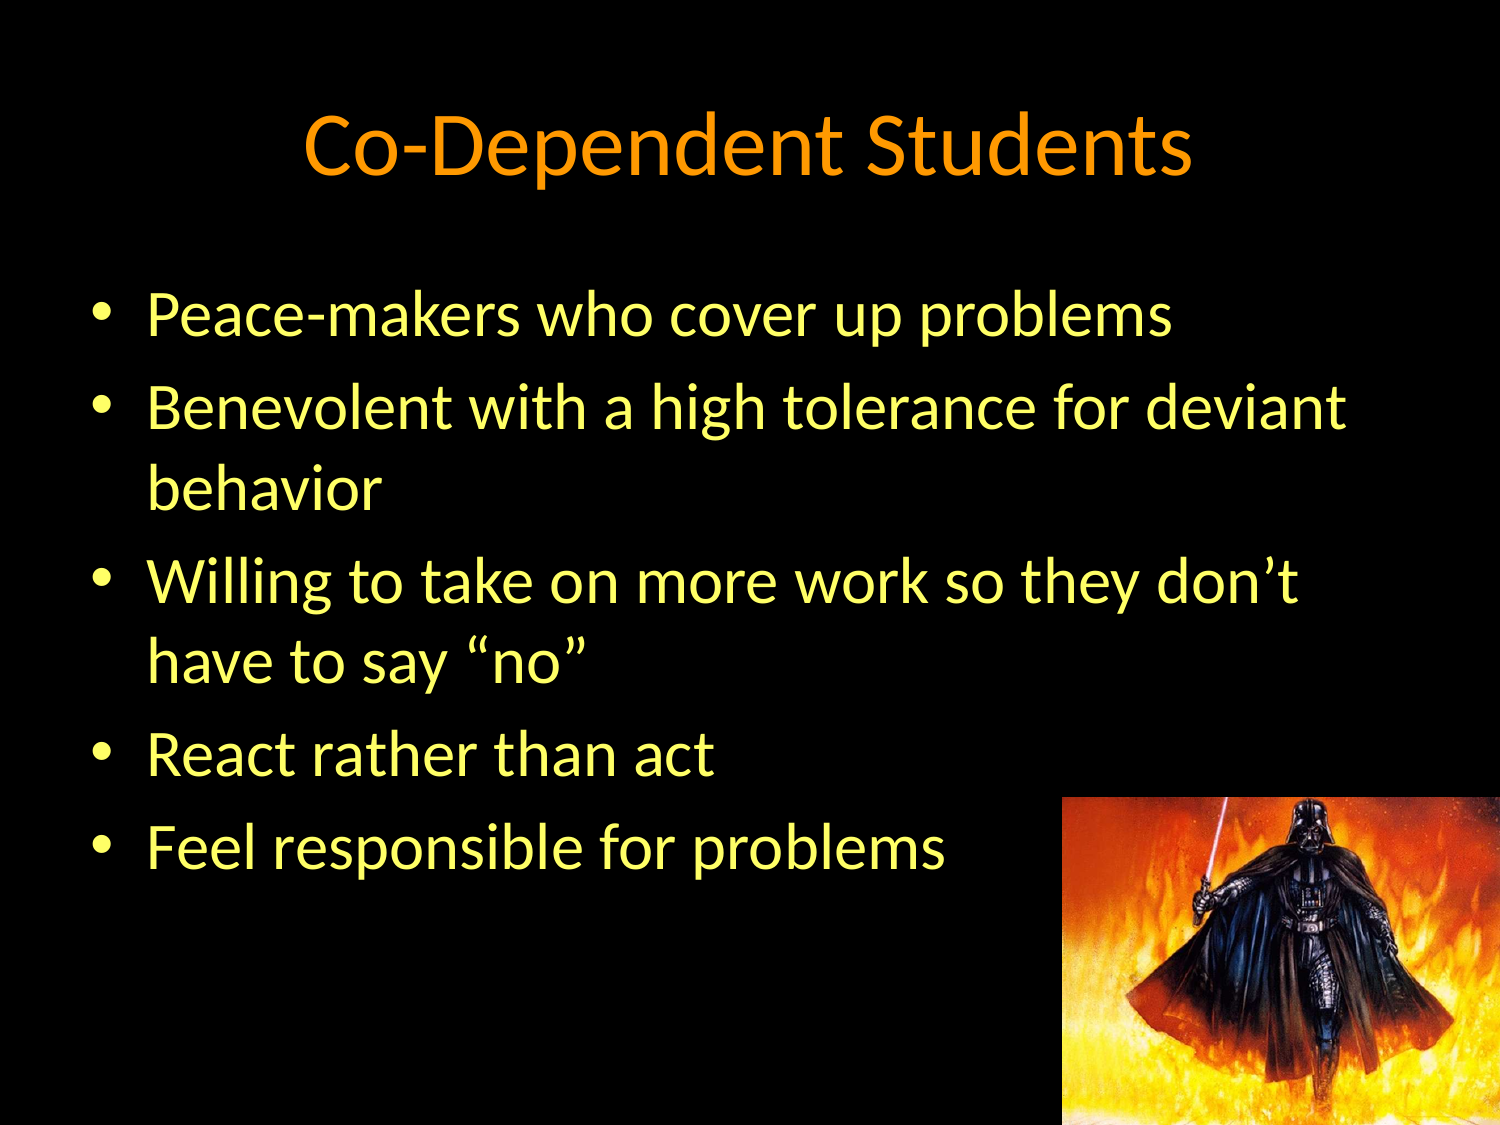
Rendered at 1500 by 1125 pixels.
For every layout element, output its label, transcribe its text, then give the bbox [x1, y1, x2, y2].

picture [1062, 796, 1500, 1125]
list Peace-makers who cover up problems Benevolent with a high tolerance for deviant behavior Willing to take on more work so they don’t have to say “no” React rather than act Feel responsible for problems [75, 262, 1425, 1005]
title Co-Dependent Students [75, 45, 1425, 233]
